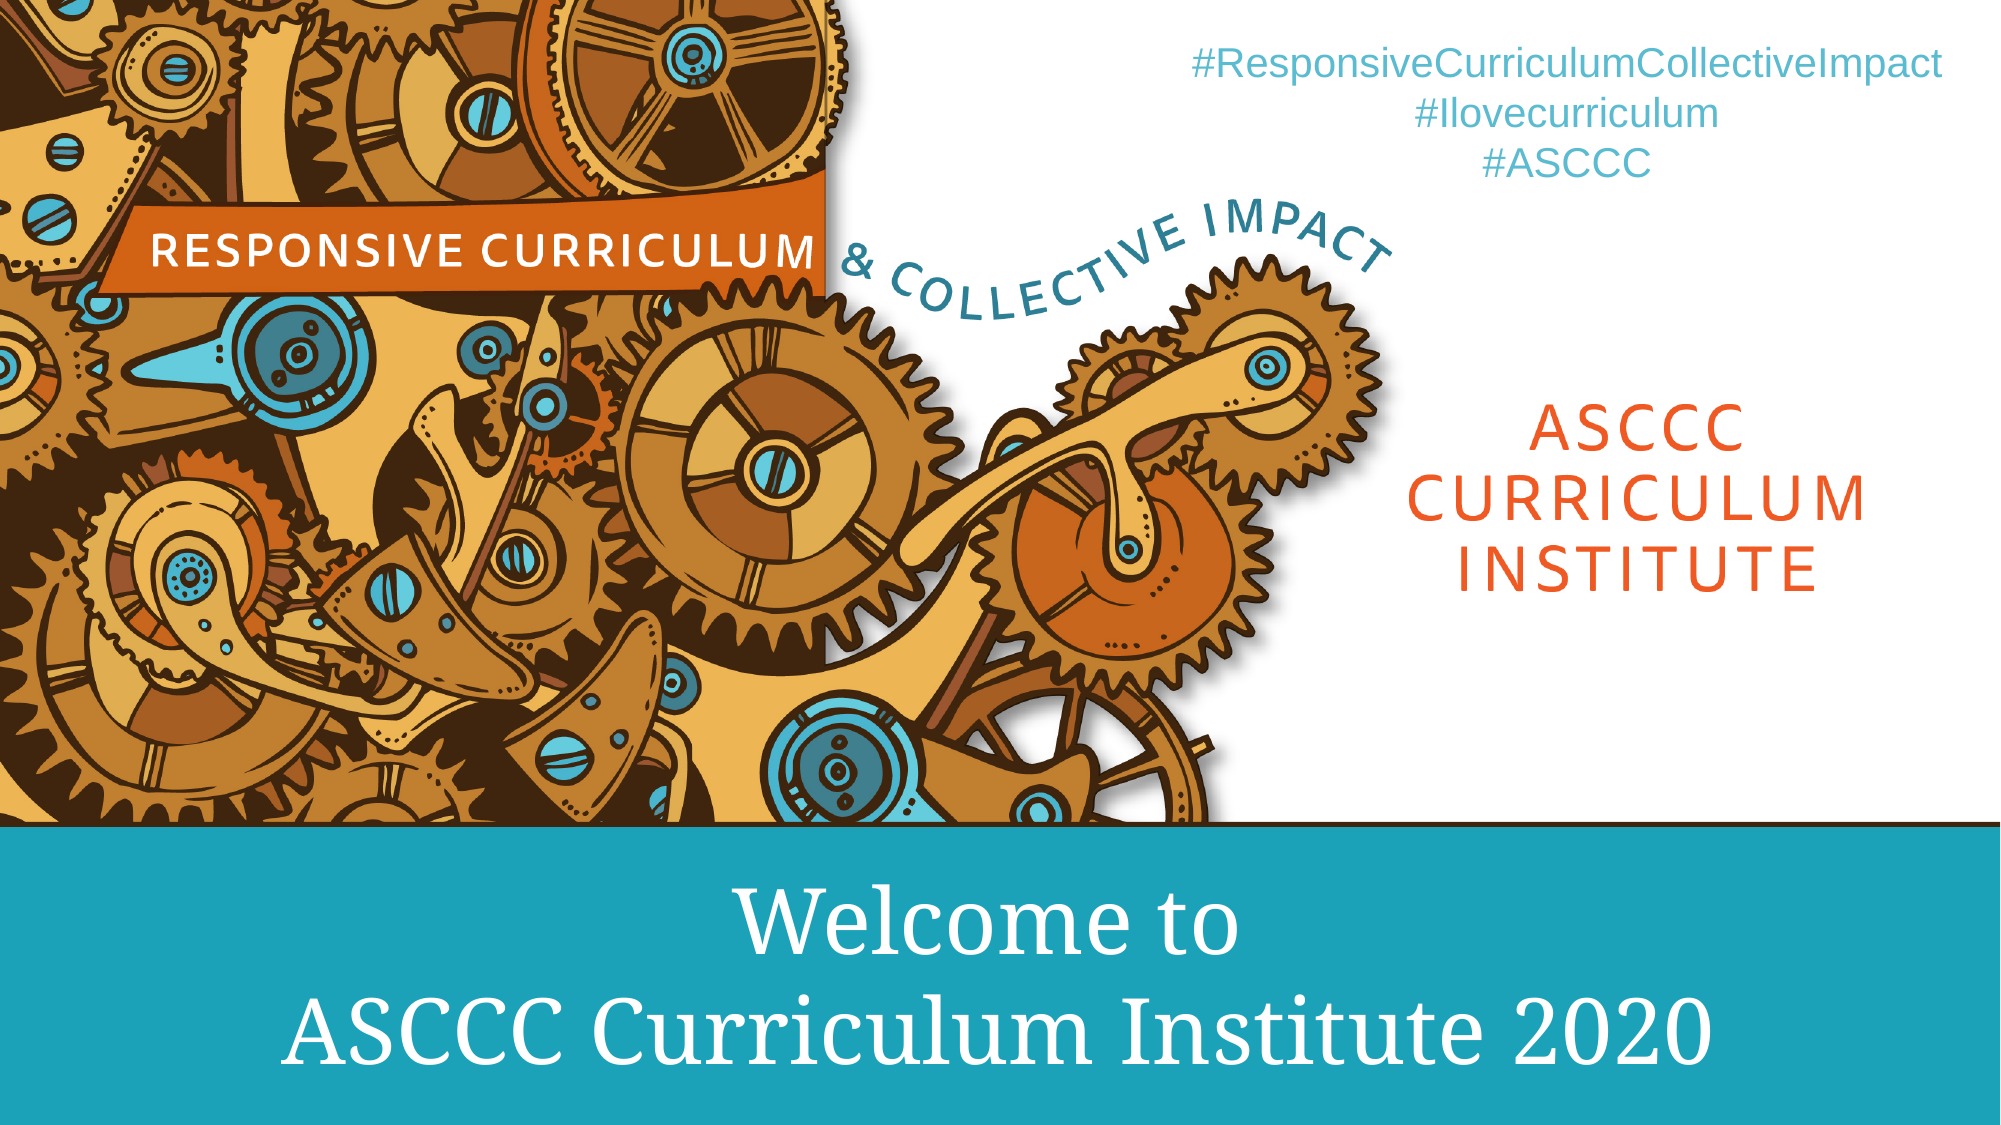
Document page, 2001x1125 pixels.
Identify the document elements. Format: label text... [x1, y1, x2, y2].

title Welcome to ASCCC Curriculum Institute 2020 [133, 849, 1865, 1097]
picture [0, 0, 2001, 1125]
text_box #ResponsiveCurriculumCollectiveImpact #Ilovecurriculum #ASCCC [1169, 27, 1966, 193]
